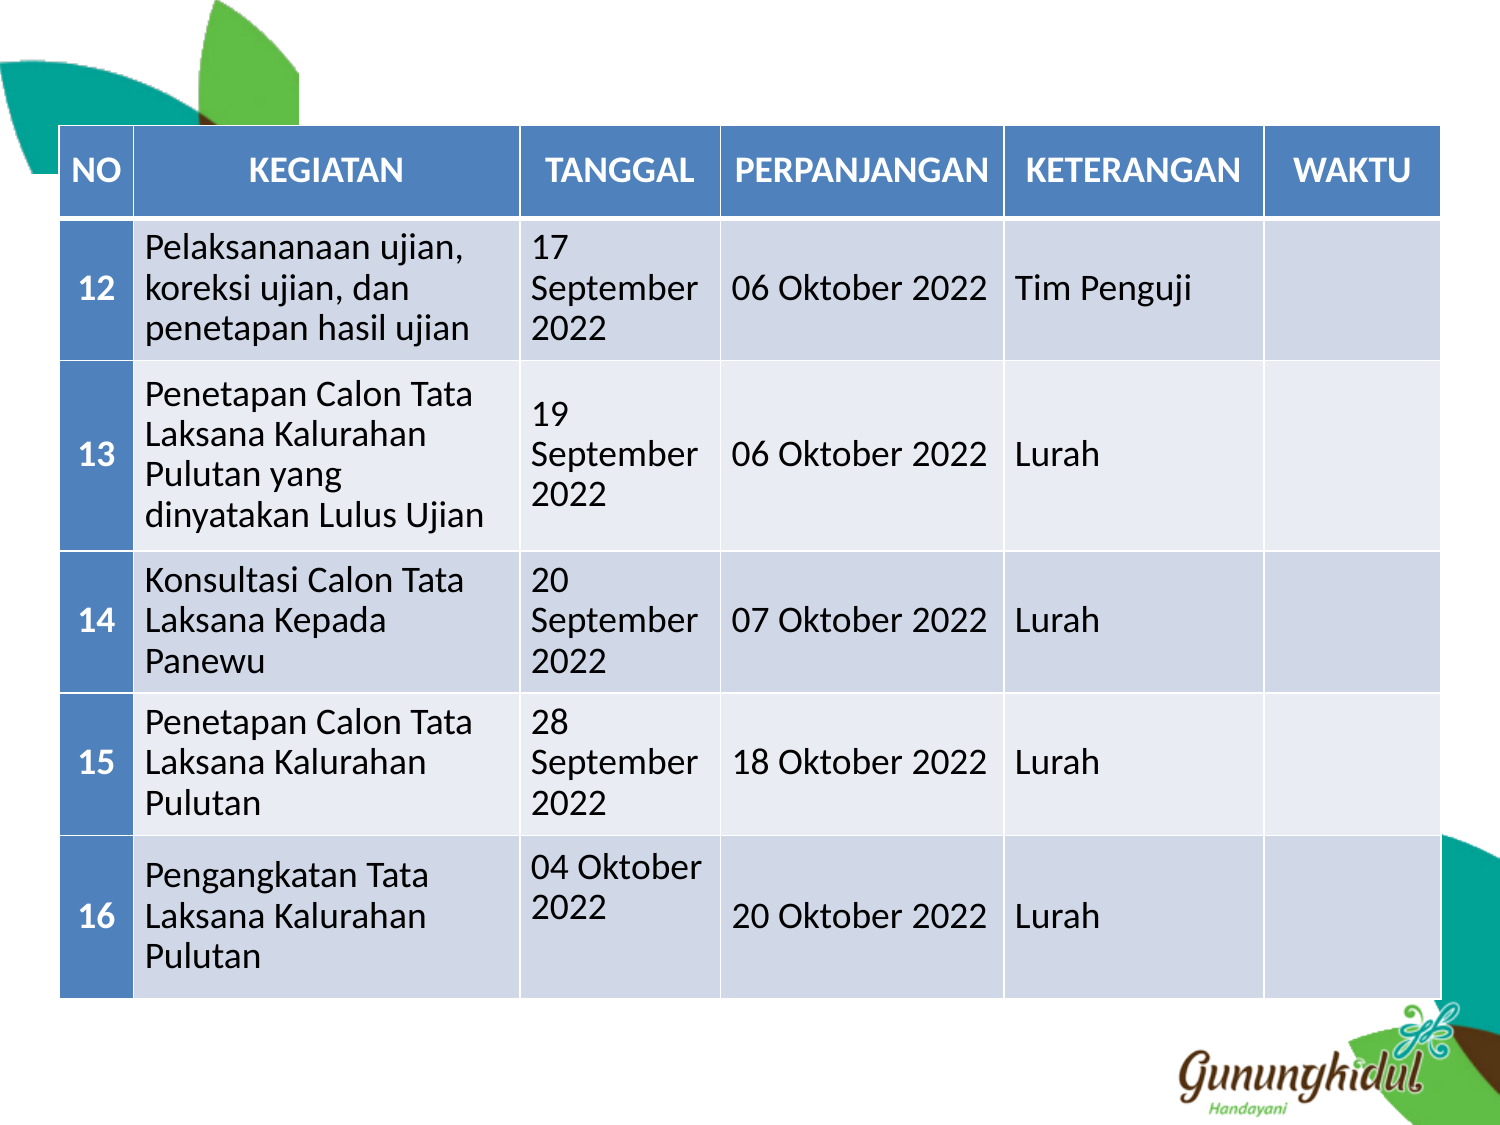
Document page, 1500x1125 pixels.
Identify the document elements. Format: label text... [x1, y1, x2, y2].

table_cell 04 Oktober 2022 [521, 836, 720, 998]
table_header KETERANGAN [1005, 126, 1263, 216]
table_cell [1265, 361, 1440, 550]
table_cell Lurah [1005, 552, 1263, 692]
table_header TANGGAL [521, 126, 720, 216]
table_cell [1265, 552, 1440, 692]
table_cell 18 Oktober 2022 [721, 694, 1003, 835]
picture [0, 0, 299, 174]
table_cell [1265, 694, 1440, 835]
table_cell 20 September 2022 [521, 552, 720, 692]
table_cell 06 Oktober 2022 [721, 221, 1003, 360]
table_header KEGIATAN [134, 126, 519, 216]
table_cell 20 Oktober 2022 [721, 836, 1003, 998]
table_cell Penetapan Calon Tata Laksana Kalurahan Pulutan yang dinyatakan Lulus Ujian [134, 361, 519, 550]
table_cell Konsultasi Calon Tata Laksana Kepada Panewu [134, 552, 519, 692]
table_cell Tim Penguji [1005, 221, 1263, 360]
table_header NO [60, 126, 133, 216]
table_cell 06 Oktober 2022 [721, 361, 1003, 550]
table_cell 17 September 2022 [521, 221, 720, 360]
table_cell [1265, 221, 1440, 360]
table_cell Pelaksananaan ujian, koreksi ujian, dan penetapan hasil ujian [134, 221, 519, 360]
table_cell Penetapan Calon Tata Laksana Kalurahan Pulutan [134, 694, 519, 835]
picture [1175, 826, 1500, 1125]
table_cell 16 [60, 836, 133, 998]
table_cell 14 [60, 552, 133, 692]
table_cell Lurah [1005, 694, 1263, 835]
table_cell 07 Oktober 2022 [721, 552, 1003, 692]
table_header PERPANJANGAN [721, 126, 1003, 216]
table_header WAKTU [1265, 126, 1440, 216]
table_cell [1265, 836, 1440, 998]
table_cell Lurah [1005, 361, 1263, 550]
table_cell Lurah [1005, 836, 1263, 998]
table_cell 19 September 2022 [521, 361, 720, 550]
table_cell 28 September 2022 [521, 694, 720, 835]
table_cell 12 [60, 221, 133, 360]
table_cell 13 [60, 361, 133, 550]
table_cell 15 [60, 694, 133, 835]
table_cell Pengangkatan Tata Laksana Kalurahan Pulutan [134, 836, 519, 998]
